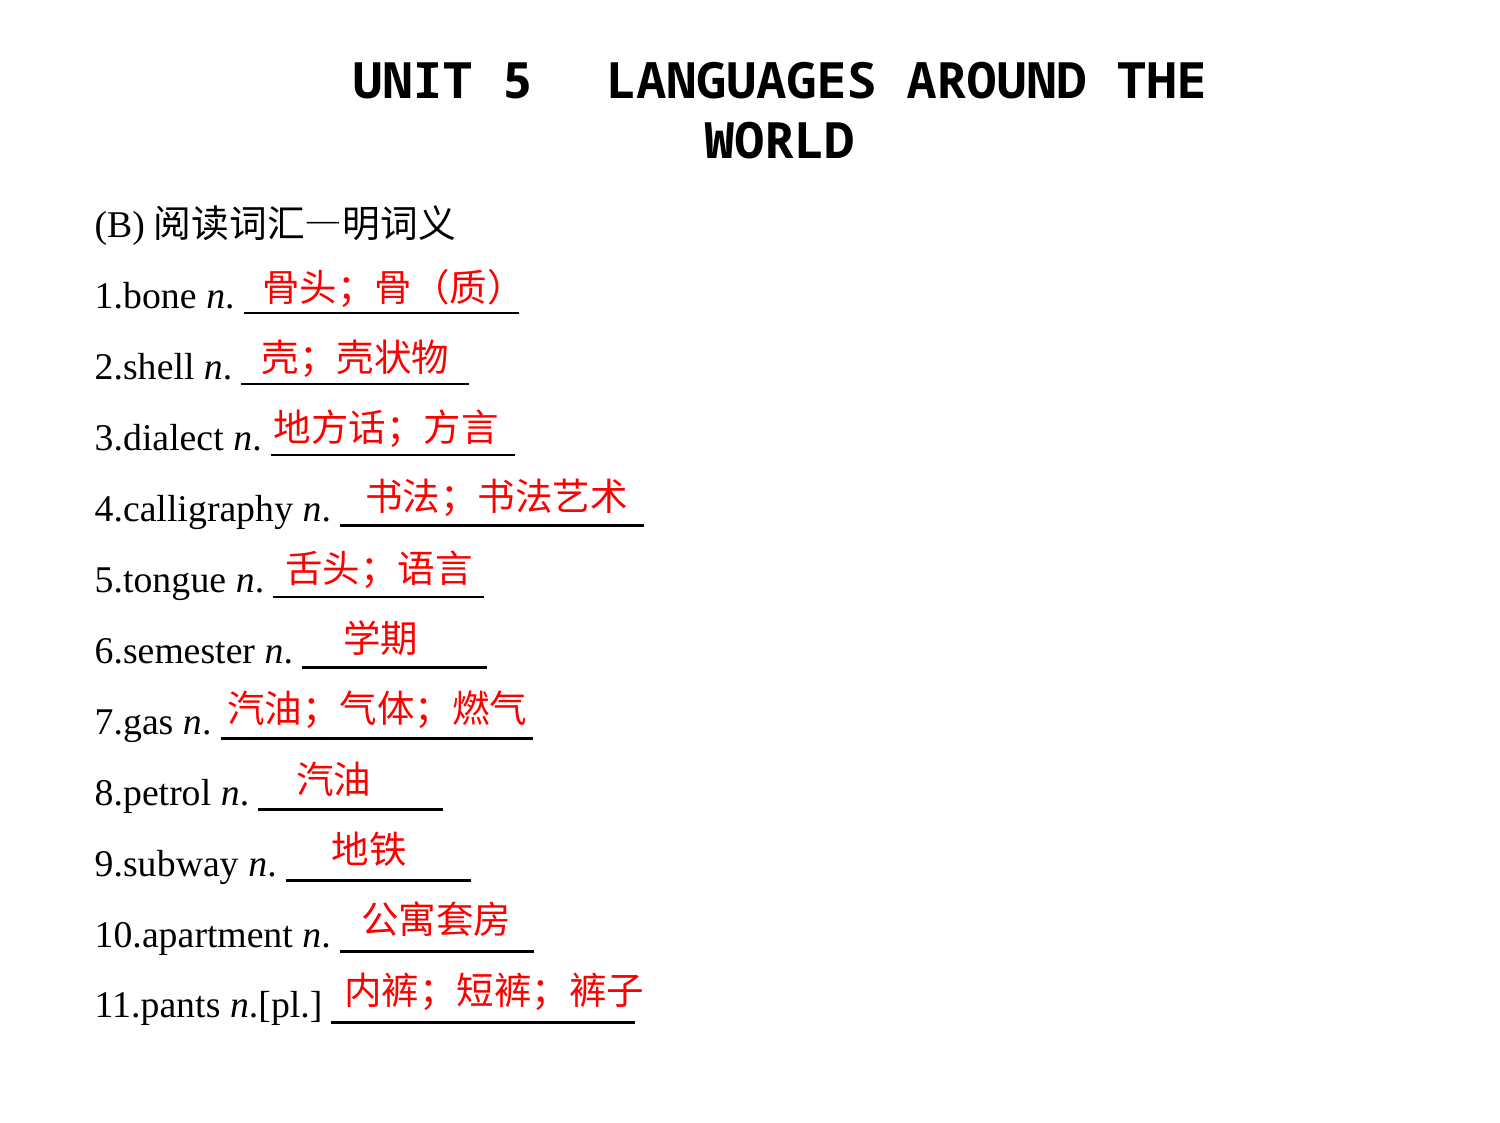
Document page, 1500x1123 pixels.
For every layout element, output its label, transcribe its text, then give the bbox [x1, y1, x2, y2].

text_box 舌头；语言 [270, 537, 488, 598]
text_box 书法；书法艺术 [350, 465, 643, 525]
text_box 公寓套房 [346, 888, 527, 949]
text_box (B)阅读词汇—明词义 1.bone n. 2.shell n. 3.dialect n. 4.calligraphy n. 5.tongue n. 6.semester n. 7.gas n. 8.petrol n. 9.subway n. 10.apartment n. 11.pants n.[pl.] [94, 177, 1459, 1026]
text_box 地铁 [316, 818, 422, 879]
text_box 内裤；短裤；裤子 [329, 959, 660, 1019]
text_box 汽油；气体；燃气 [212, 678, 543, 738]
text_box 壳；壳状物 [247, 326, 465, 387]
text_box 汽油 [281, 748, 387, 808]
text_box 地方话；方言 [259, 396, 514, 457]
text_box 学期 [328, 607, 434, 668]
text_box 骨头；骨（质） [247, 256, 540, 316]
